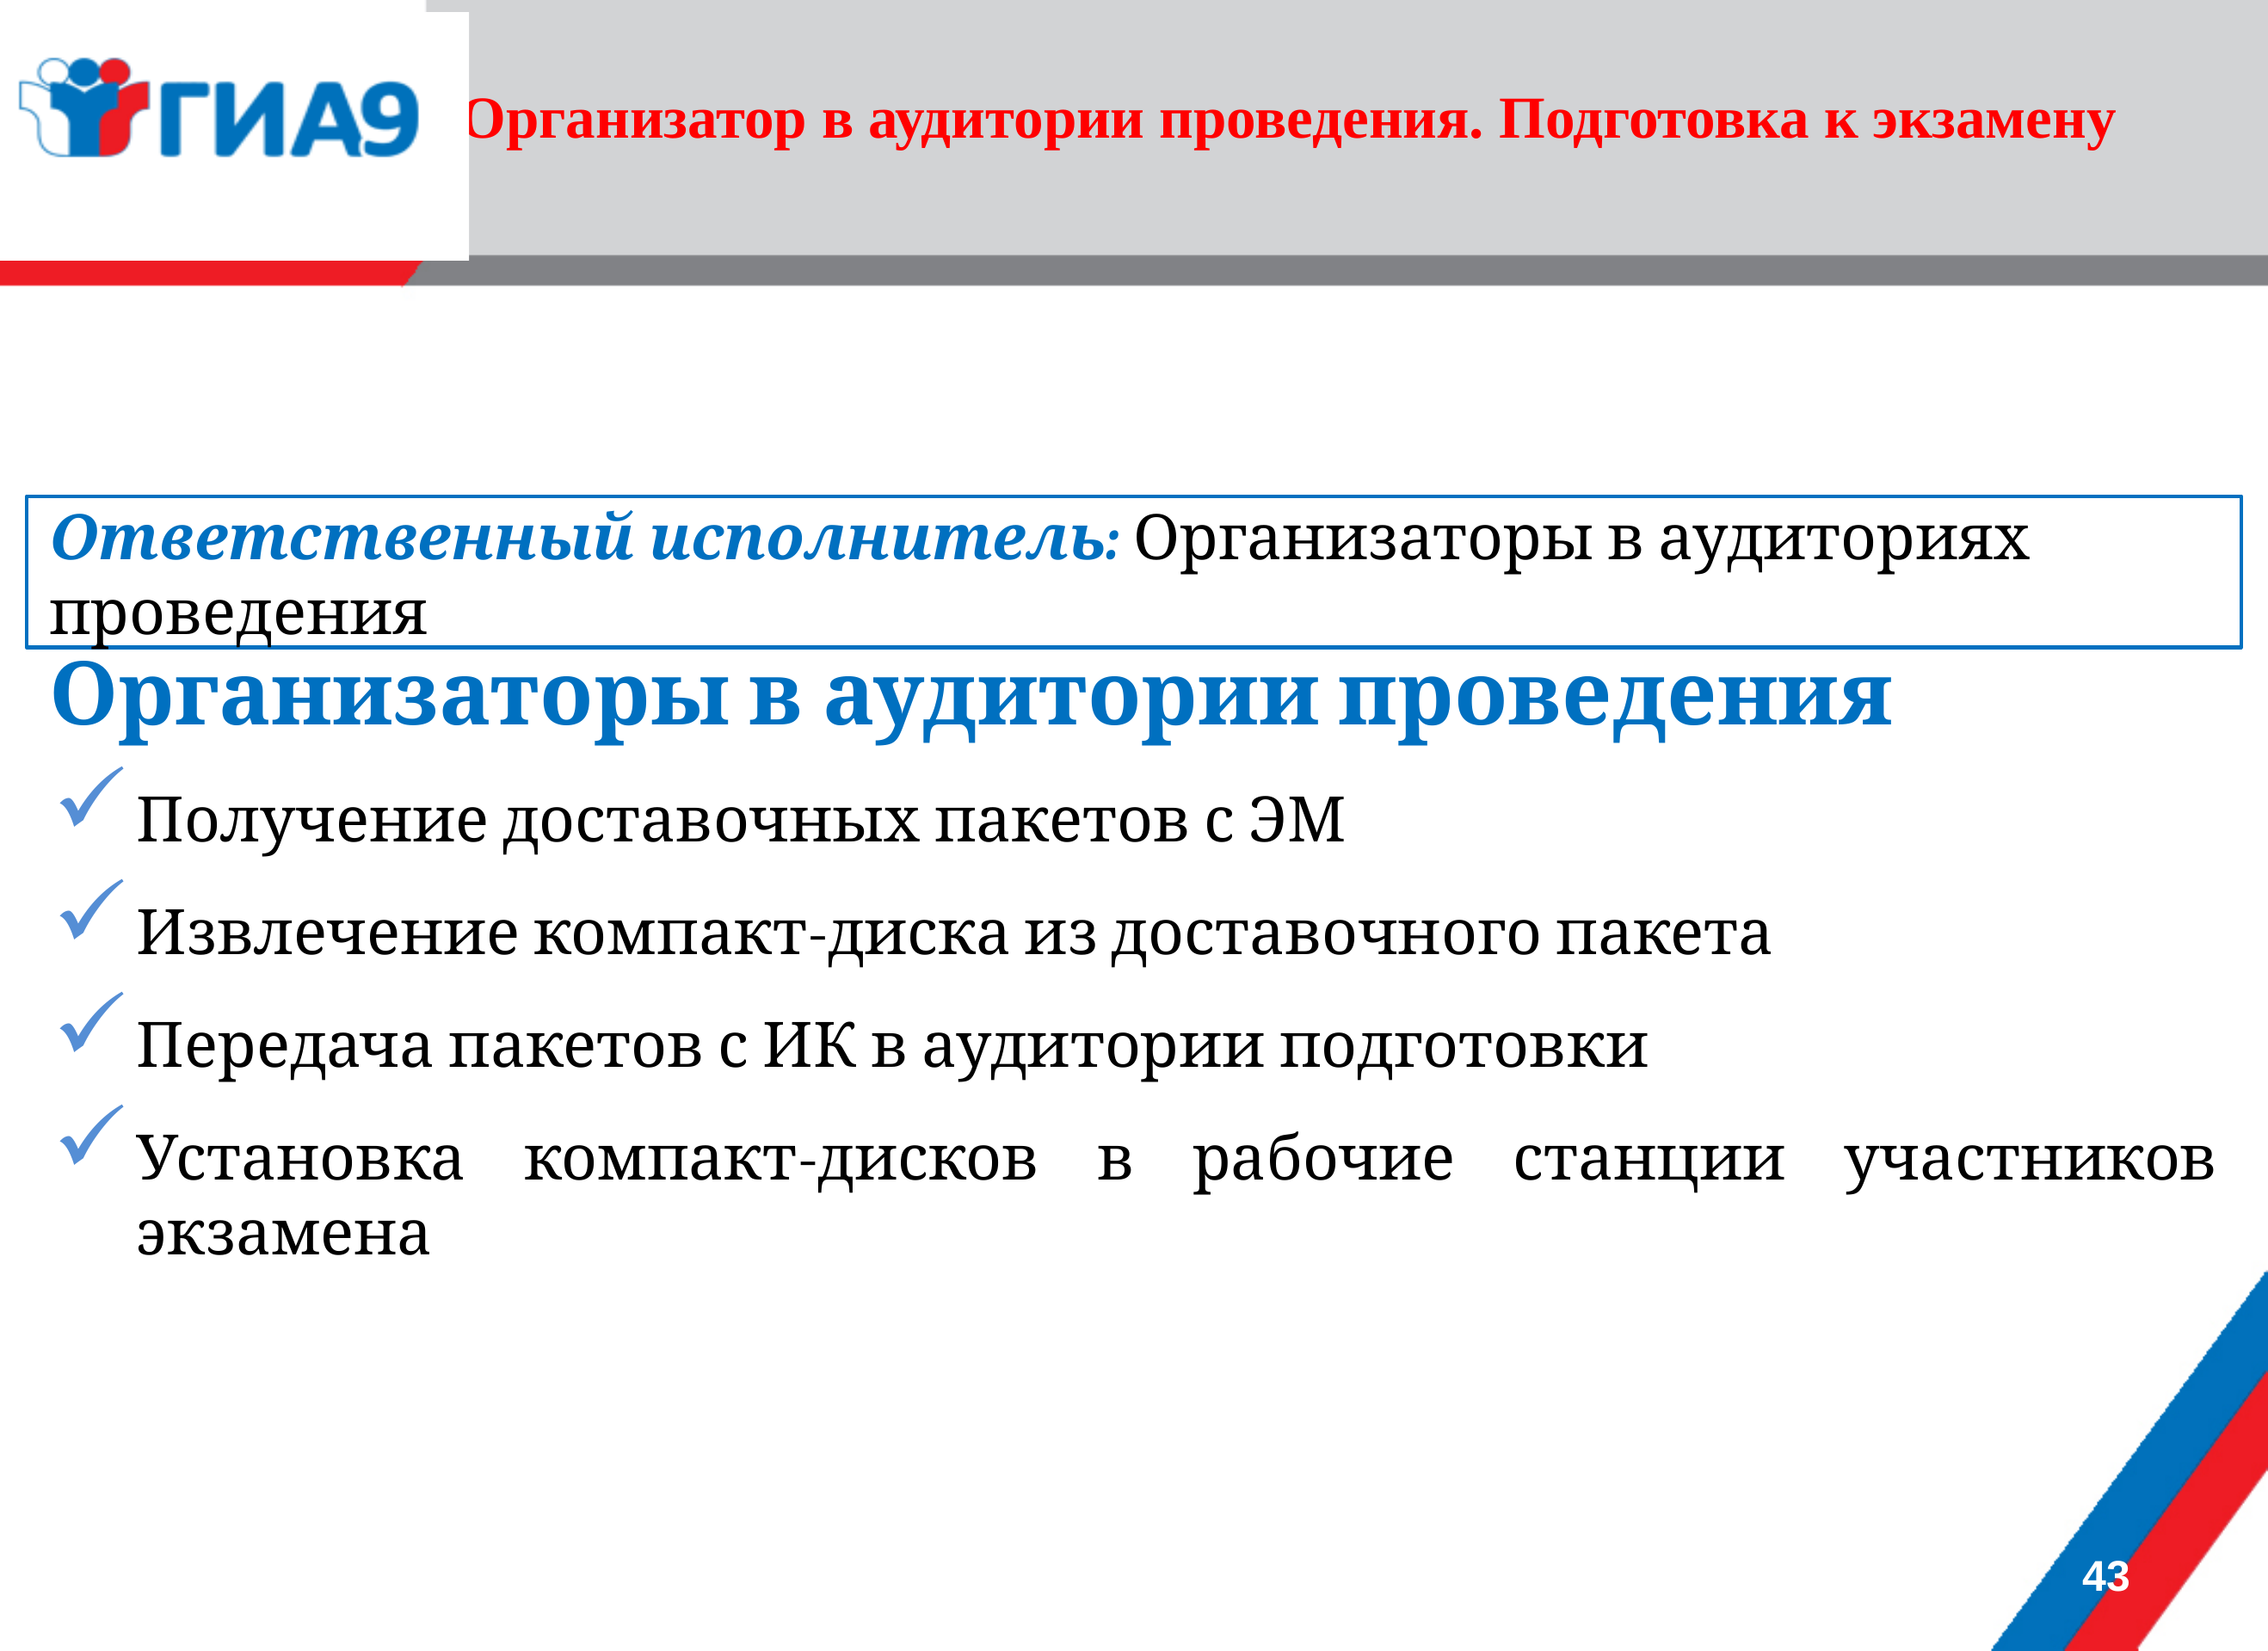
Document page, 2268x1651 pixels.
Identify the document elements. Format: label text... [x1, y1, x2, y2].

slide_number 43 [1625, 1530, 2155, 1618]
picture [0, 0, 2268, 1651]
text_box Ответственный исполнитель: Организаторы в аудиториях проведения [25, 495, 2243, 650]
text_box Организаторы в аудитории проведения Получение доставочных пакетов с ЭМ Извлечение компакт-диска из доставочного пакета Передача пакетов с ИК в аудитории подготовки Установка компакт-дисков в рабочие станции участников экзамена [26, 650, 2241, 1279]
title Организатор в аудитории проведения. Подготовка к экзамену [472, 42, 2155, 256]
